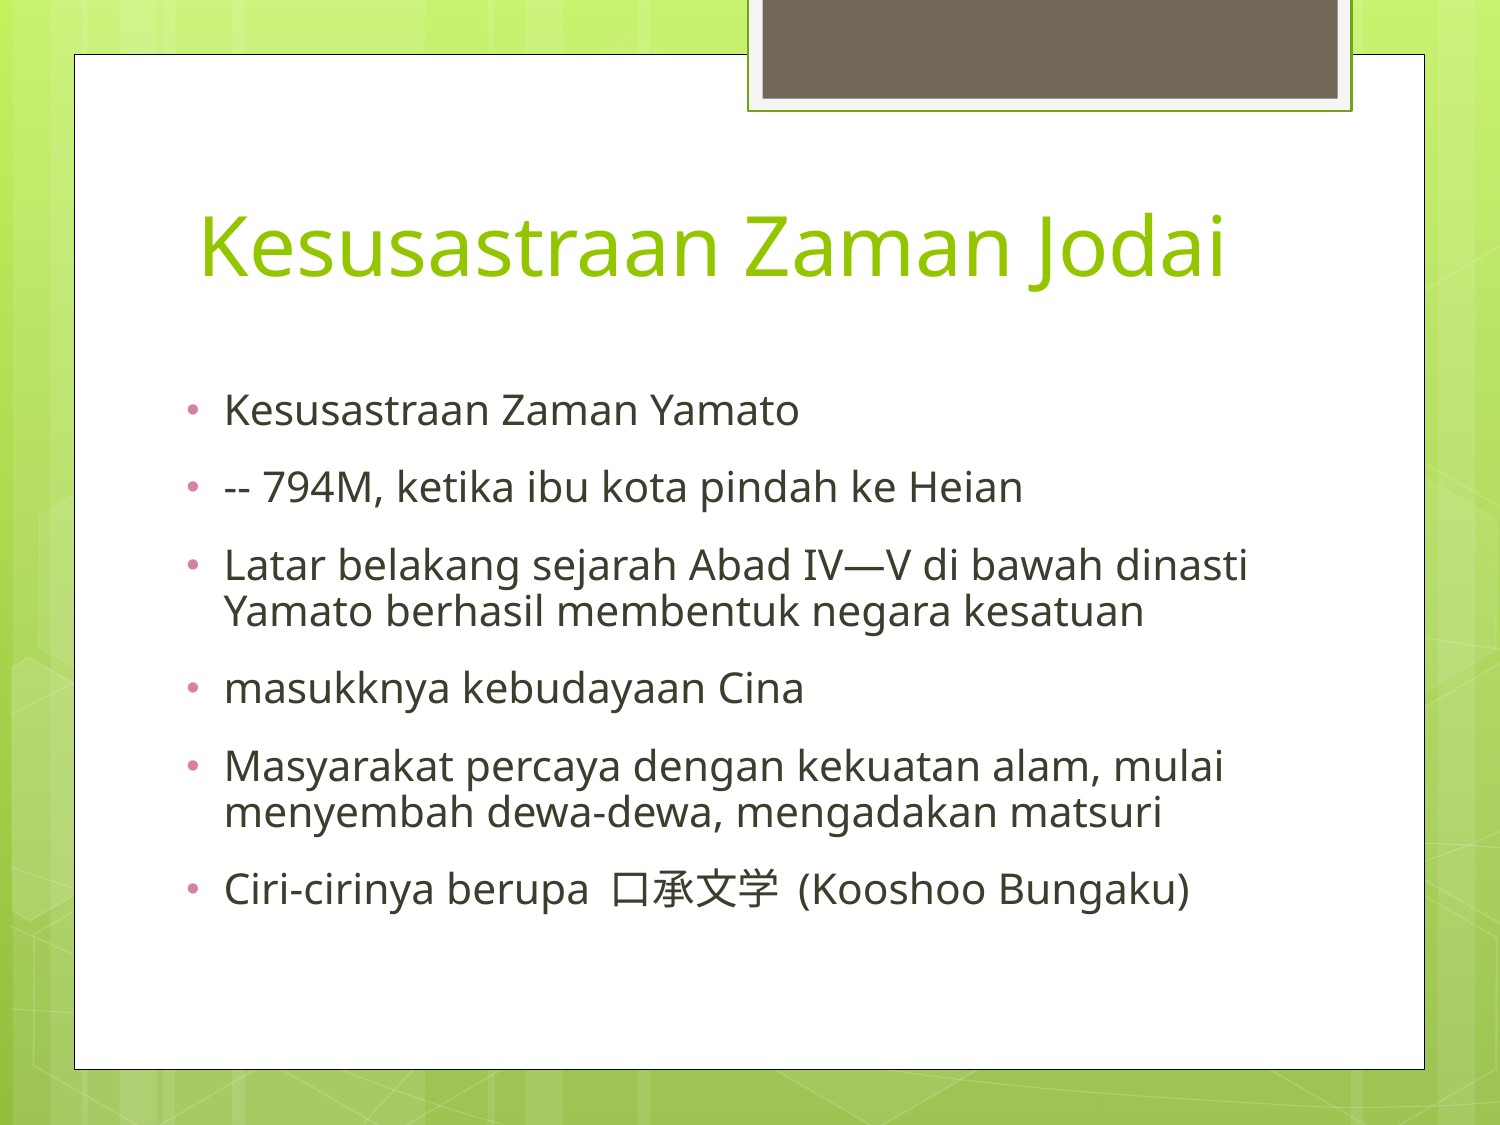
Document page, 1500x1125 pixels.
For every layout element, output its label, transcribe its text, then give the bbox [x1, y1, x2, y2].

list Kesusastraan Zaman Yamato -- 794M, ketika ibu kota pindah ke Heian Latar belakang sejarah Abad IV—V di bawah dinasti Yamato berhasil membentuk negara kesatuan masukknya kebudayaan Cina Masyarakat percaya dengan kekuatan alam, mulai menyembah dewa-dewa, mengadakan matsuri Ciri-cirinya berupa 口承文学 (Kooshoo Bungaku) [171, 381, 1283, 957]
title Kesusastraan Zaman Jodai [183, 113, 1336, 302]
